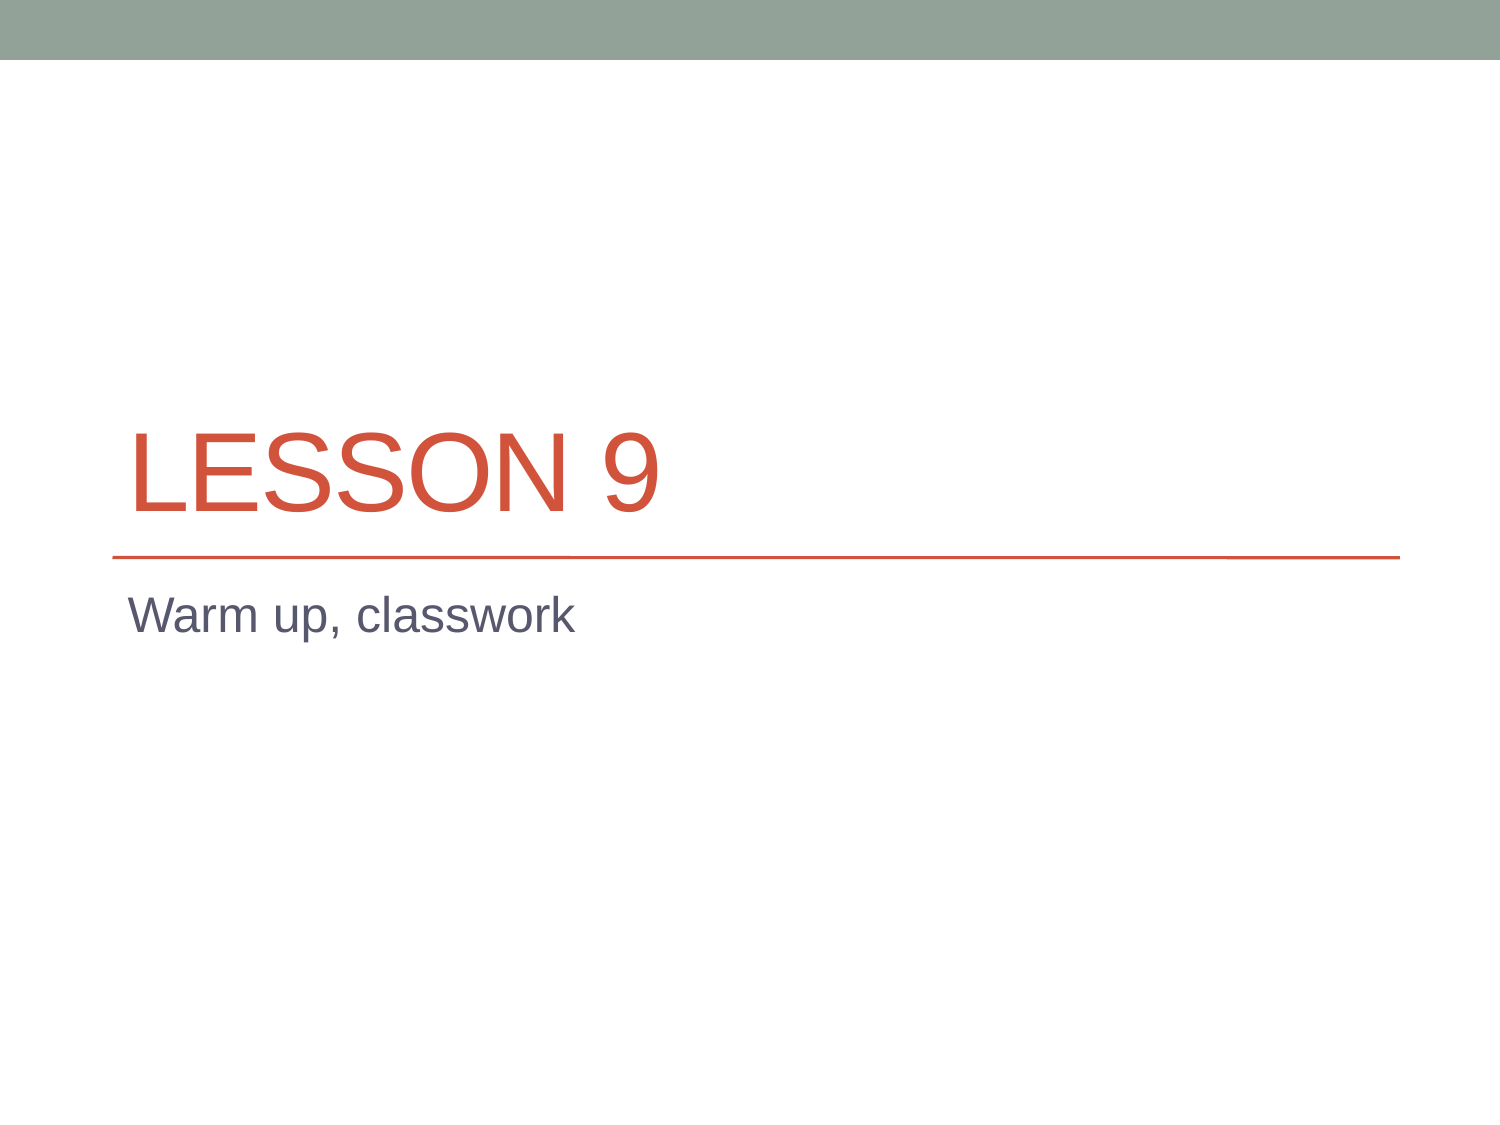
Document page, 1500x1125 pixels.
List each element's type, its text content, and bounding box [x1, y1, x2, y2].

subtitle Warm up, classwork [112, 575, 1372, 863]
title Lesson 9 [112, 224, 1400, 542]
